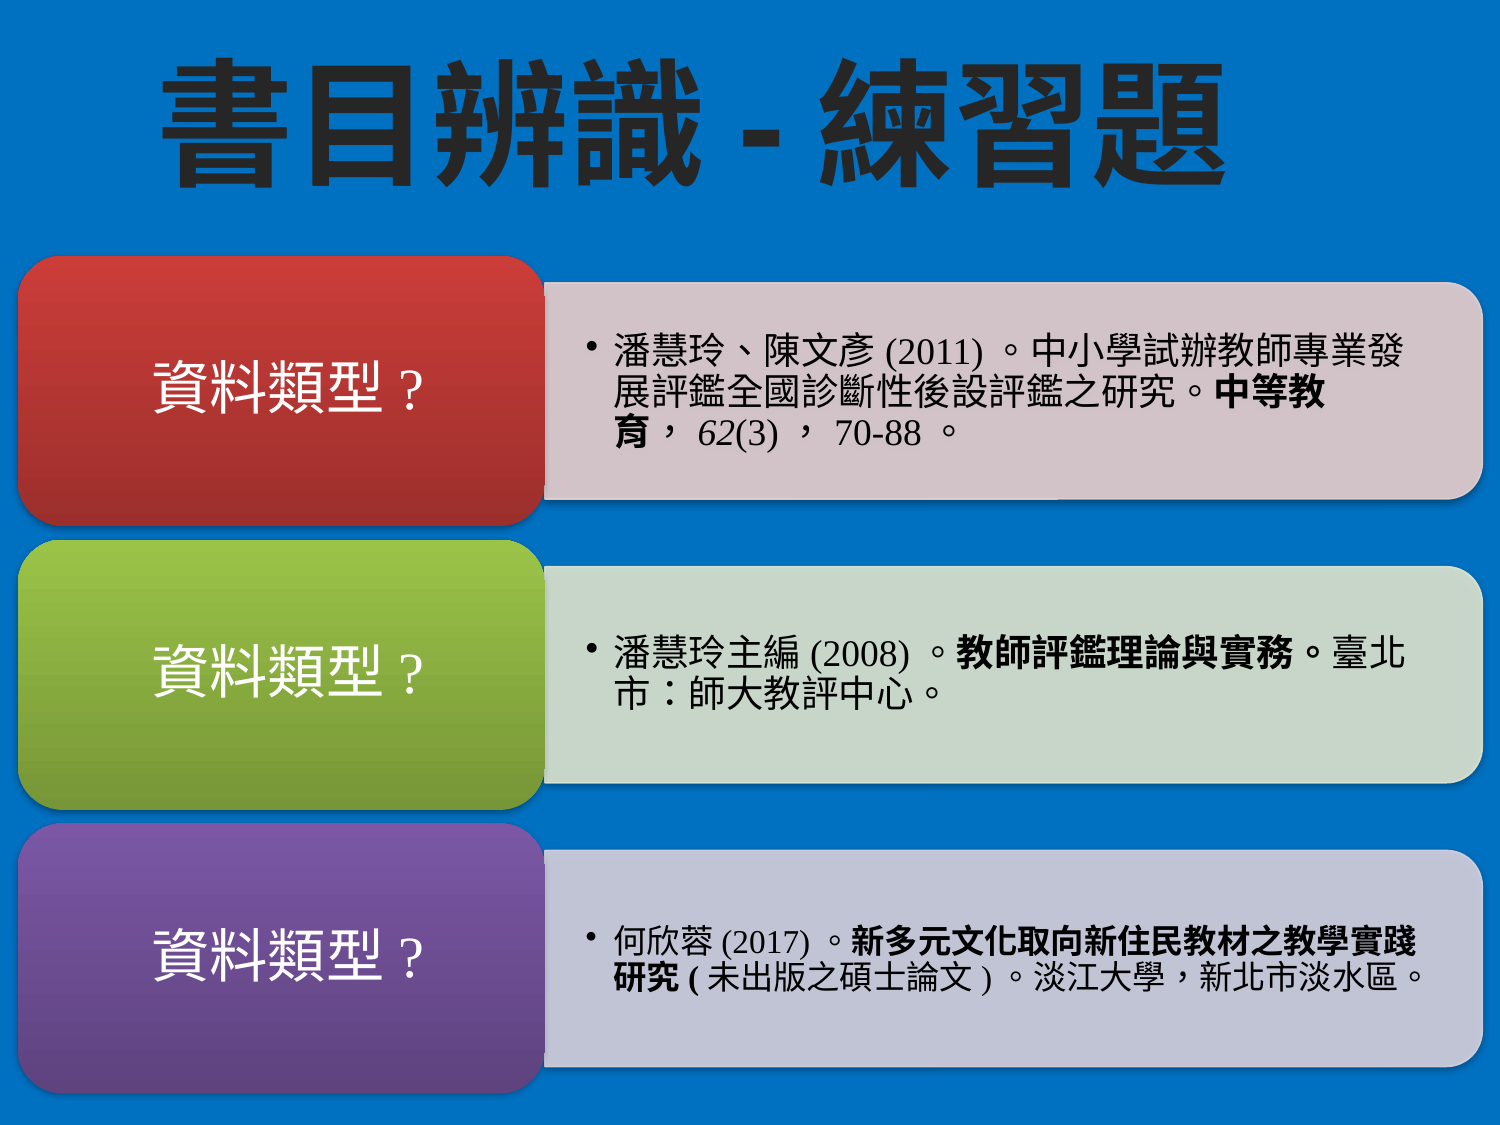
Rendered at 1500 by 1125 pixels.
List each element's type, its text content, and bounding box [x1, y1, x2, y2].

text_box 書目辨識-練習題 [141, 30, 1245, 211]
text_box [17, 255, 1483, 1095]
